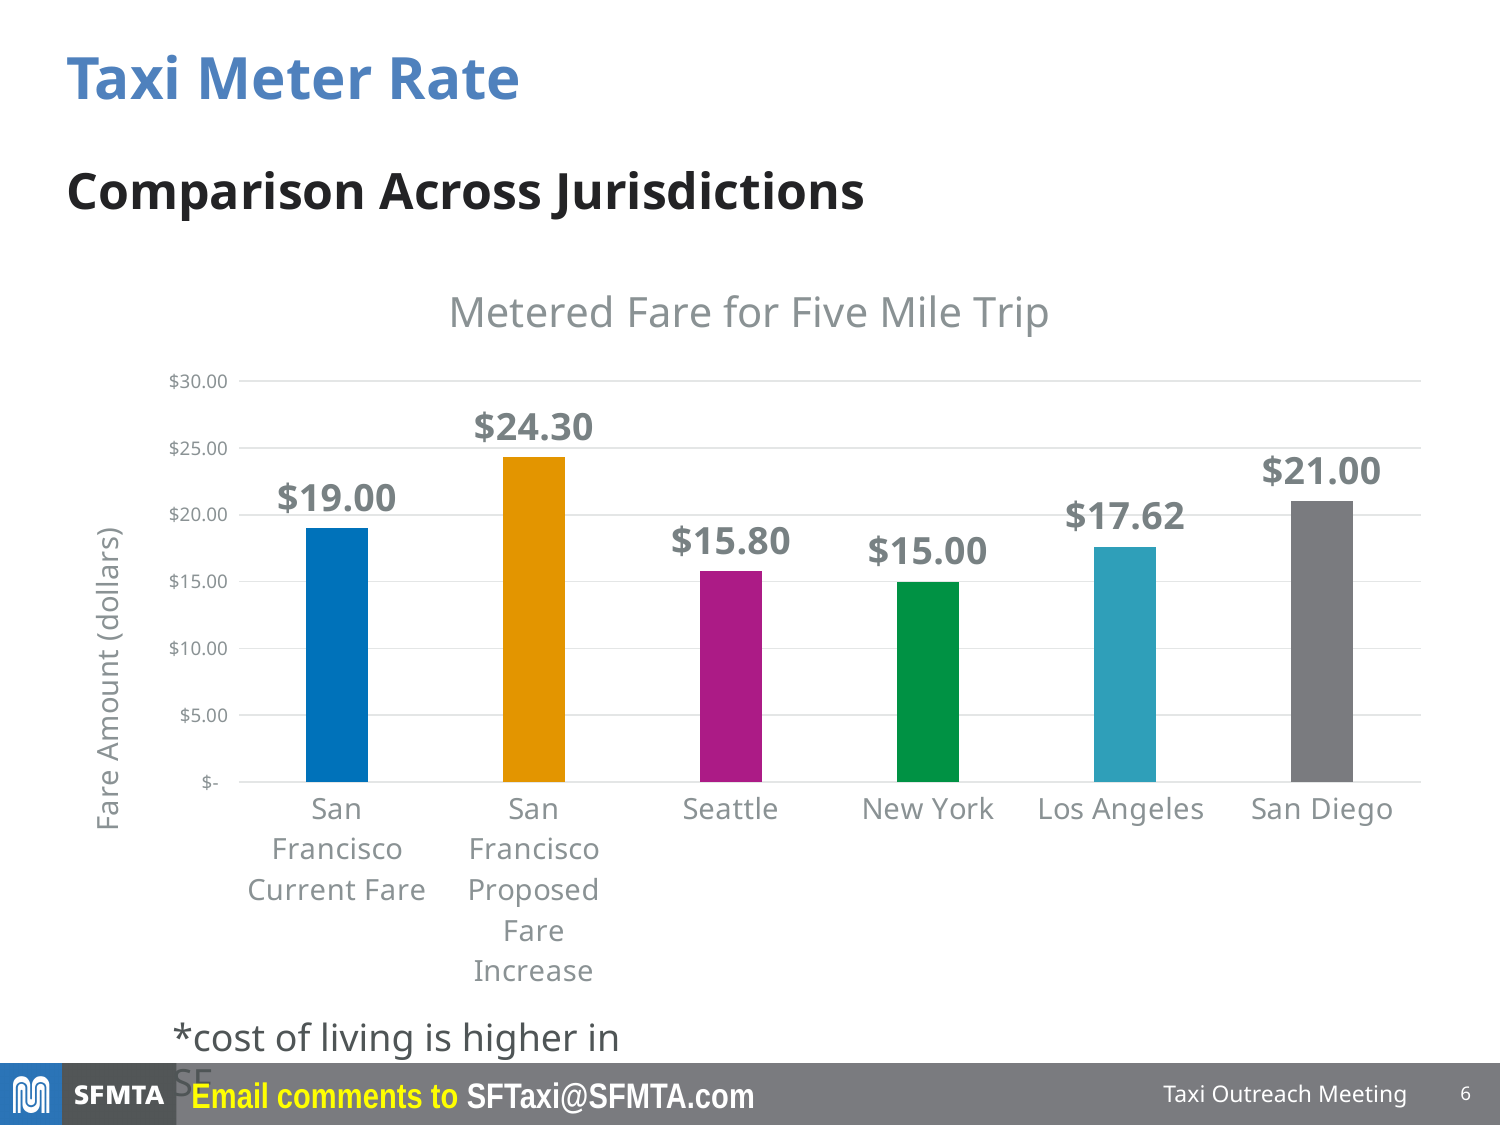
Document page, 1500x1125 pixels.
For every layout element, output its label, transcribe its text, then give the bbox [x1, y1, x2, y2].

text_box Taxi Meter Rate [51, 33, 1500, 119]
text_box Comparison Across Jurisdictions [51, 152, 1482, 306]
slide_number 6 [1396, 1063, 1487, 1125]
footer Email comments to SFTaxi@SFMTA.com [176, 1063, 1178, 1125]
text_box *cost of living is higher in SF [157, 1007, 677, 1112]
chart [51, 246, 1449, 1007]
